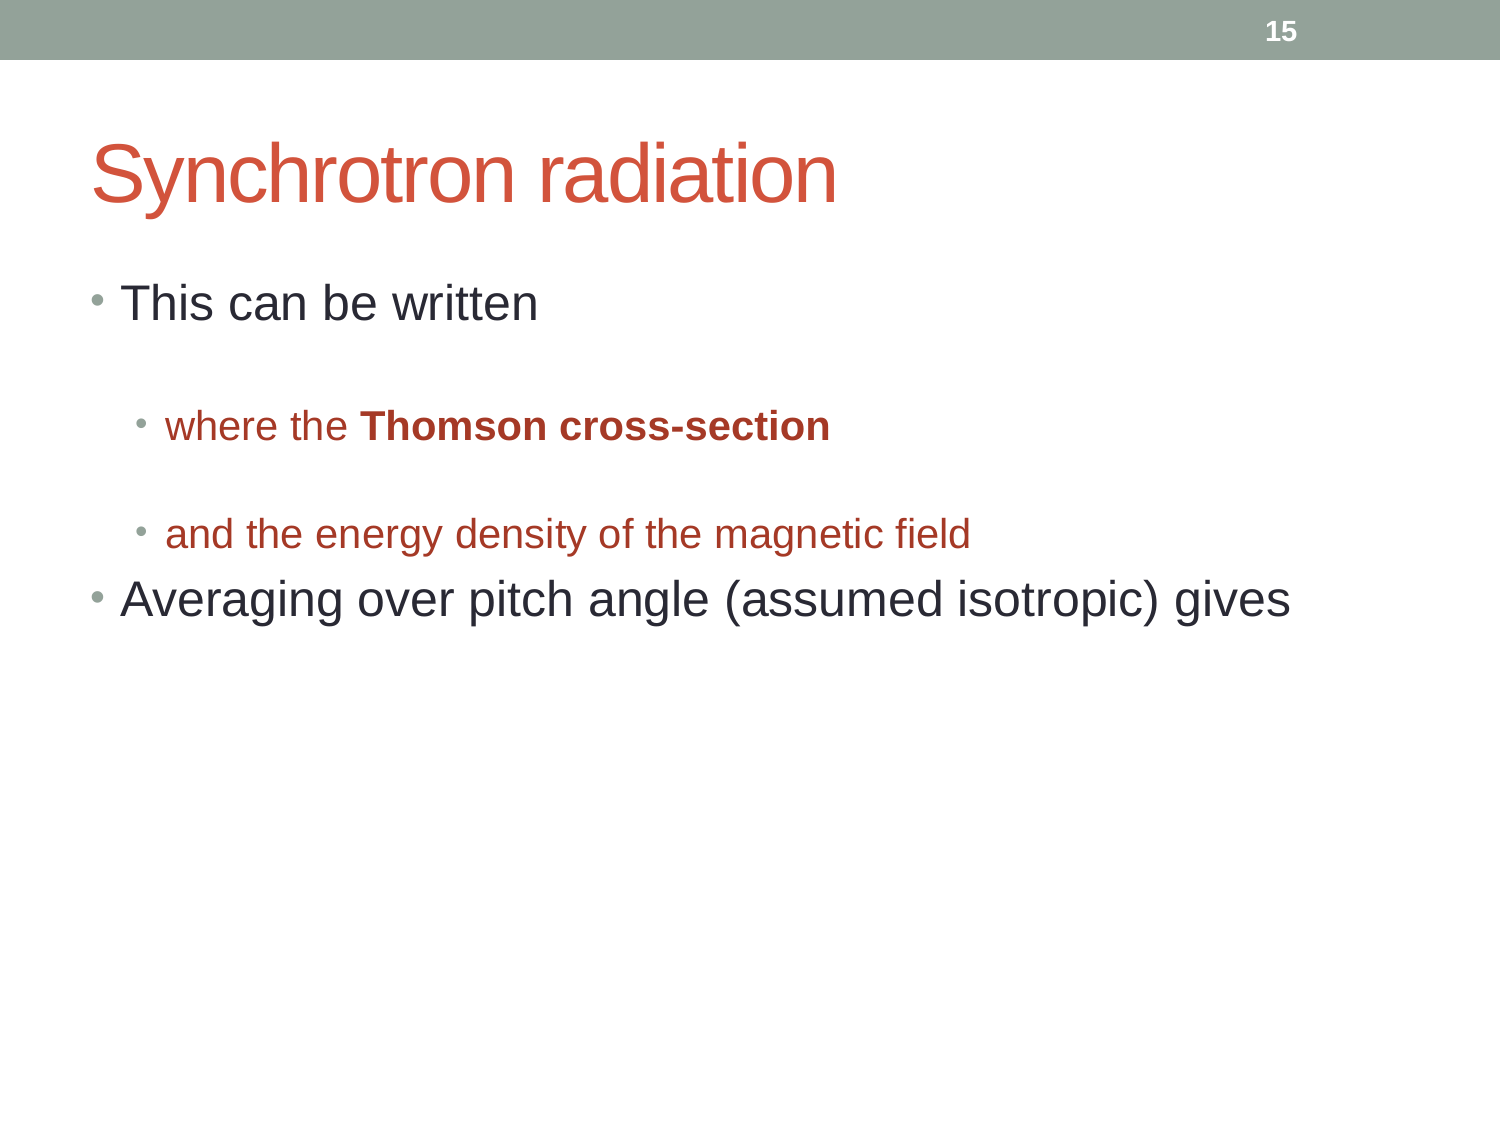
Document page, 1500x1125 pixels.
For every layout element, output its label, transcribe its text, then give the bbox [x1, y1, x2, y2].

slide_number 15 [1250, 3, 1425, 57]
title Synchrotron radiation [75, 87, 1425, 250]
